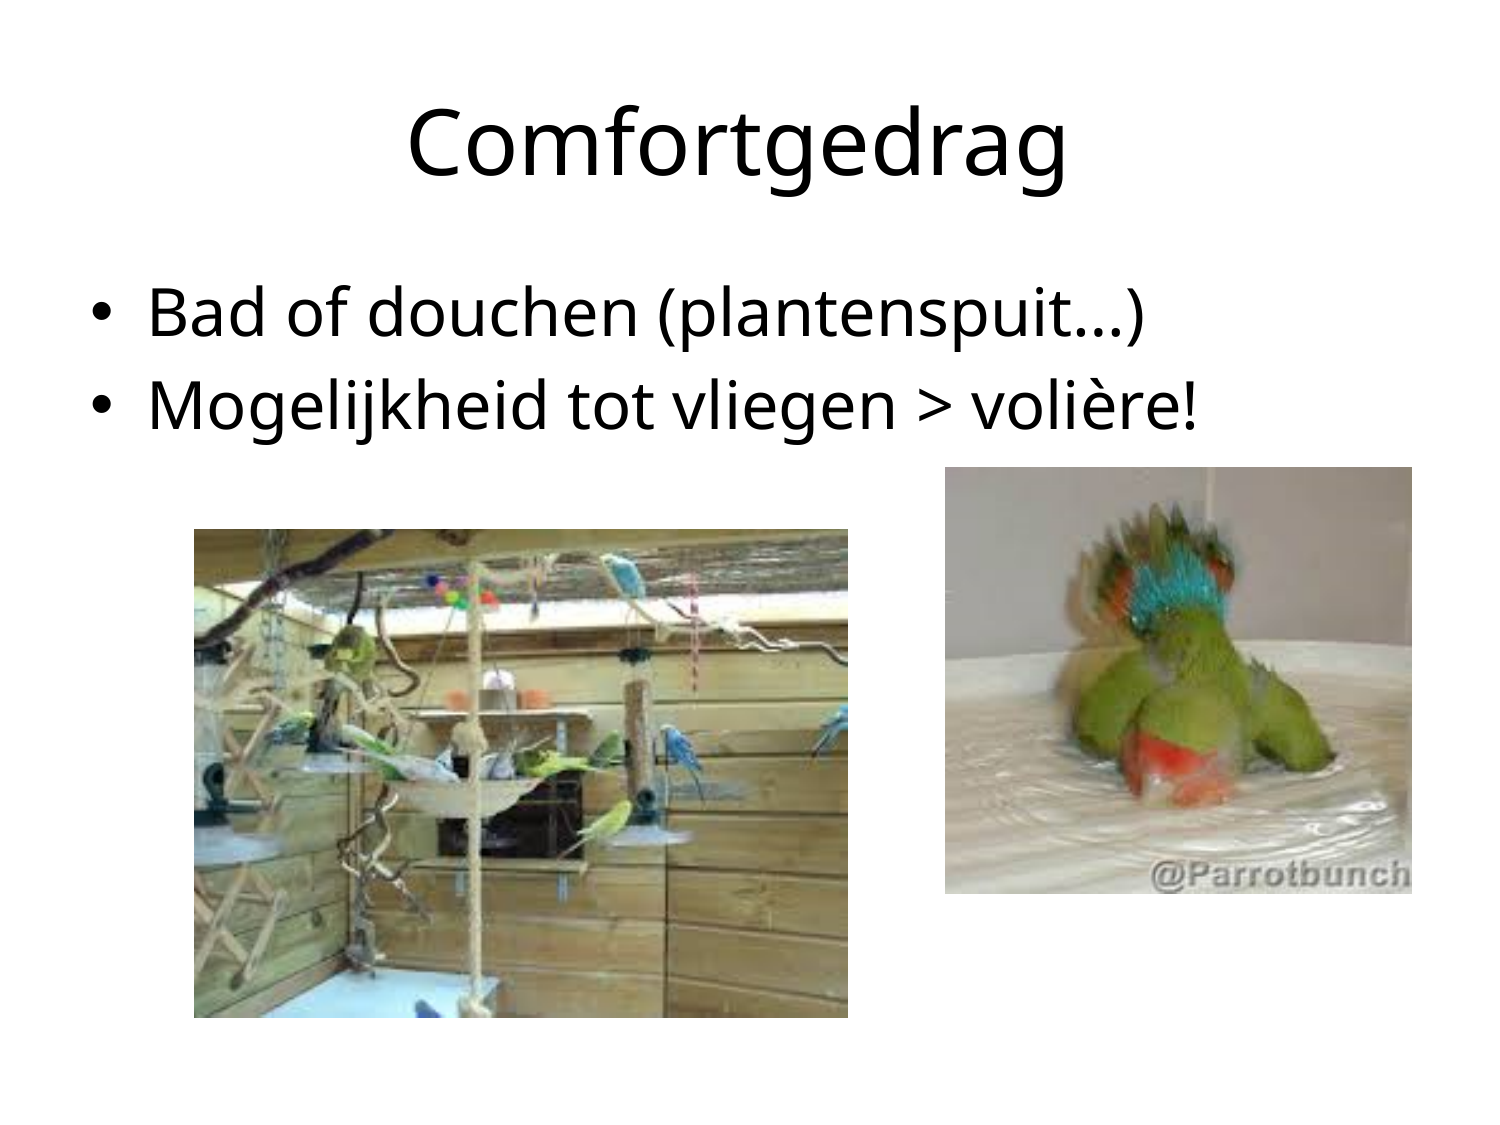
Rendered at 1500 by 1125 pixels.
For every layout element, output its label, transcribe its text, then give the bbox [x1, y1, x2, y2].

list Bad of douchen (plantenspuit…) Mogelijkheid tot vliegen > volière! [75, 262, 1425, 1005]
picture [194, 528, 848, 1019]
picture [945, 467, 1412, 894]
title Comfortgedrag [75, 45, 1425, 233]
